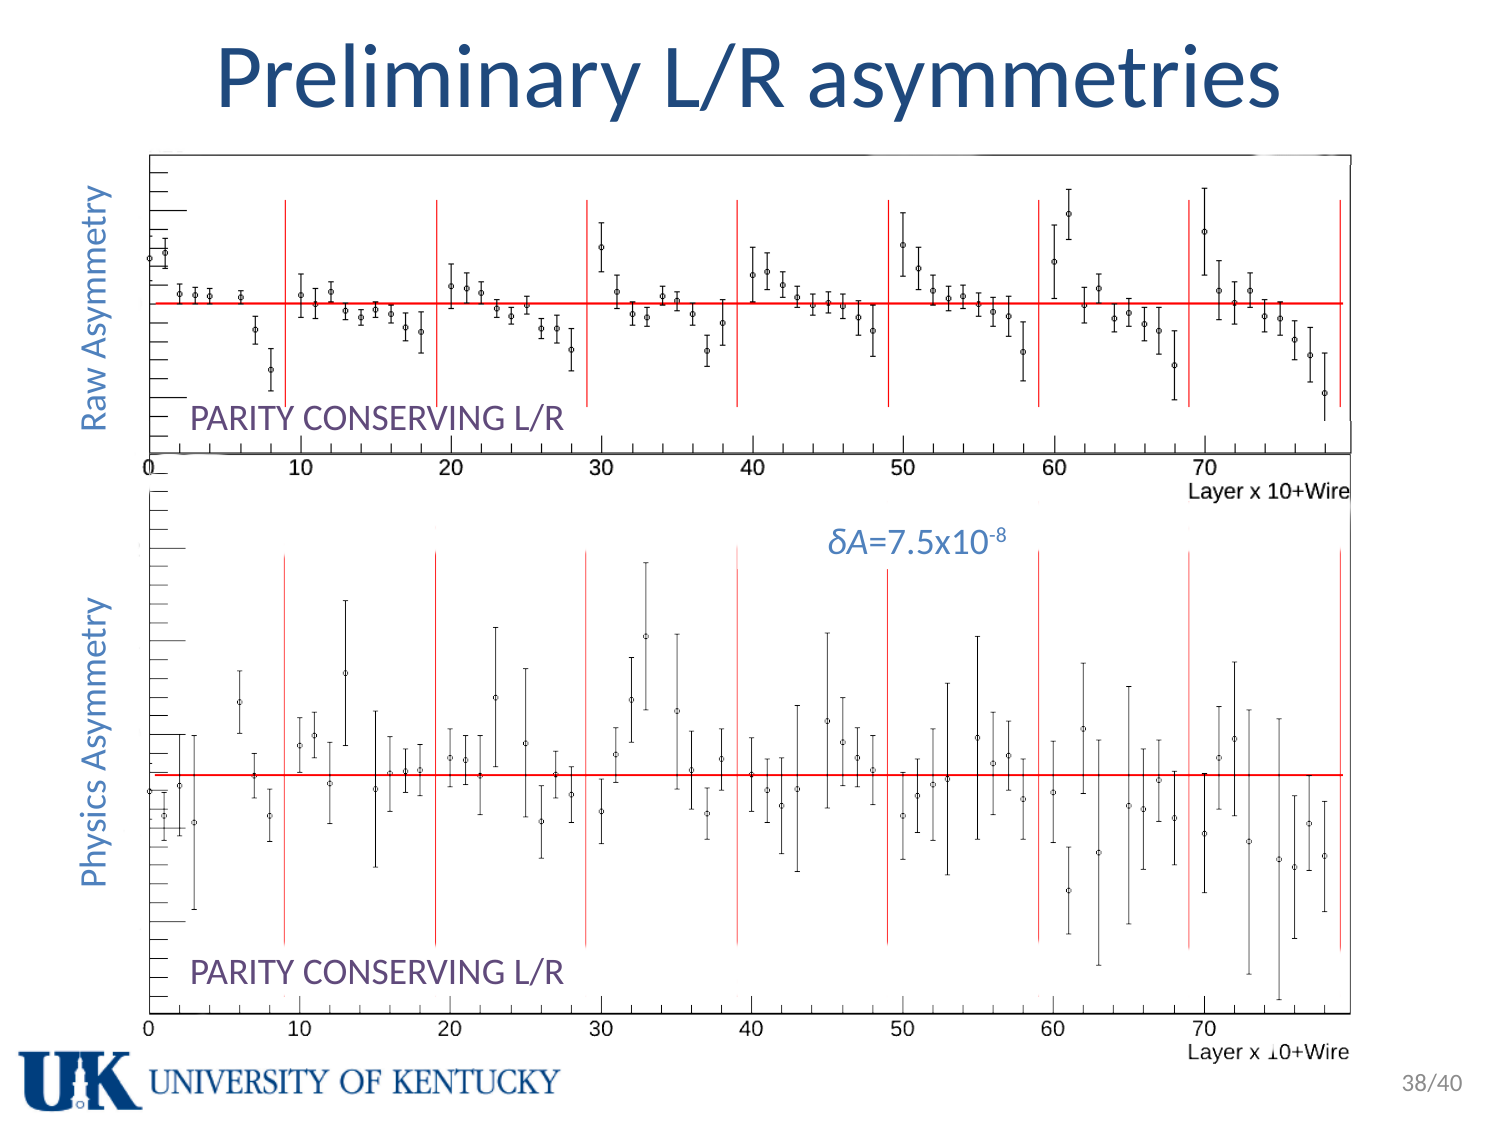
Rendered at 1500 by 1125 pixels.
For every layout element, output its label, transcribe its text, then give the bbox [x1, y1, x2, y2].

text_box Raw Asymmetry [60, 164, 121, 451]
picture [12, 1047, 568, 1115]
title Preliminary L/R asymmetries [0, 0, 1500, 143]
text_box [60, 451, 1367, 1084]
picture [138, 142, 1366, 451]
slide_number 38/40 [1365, 1051, 1478, 1112]
